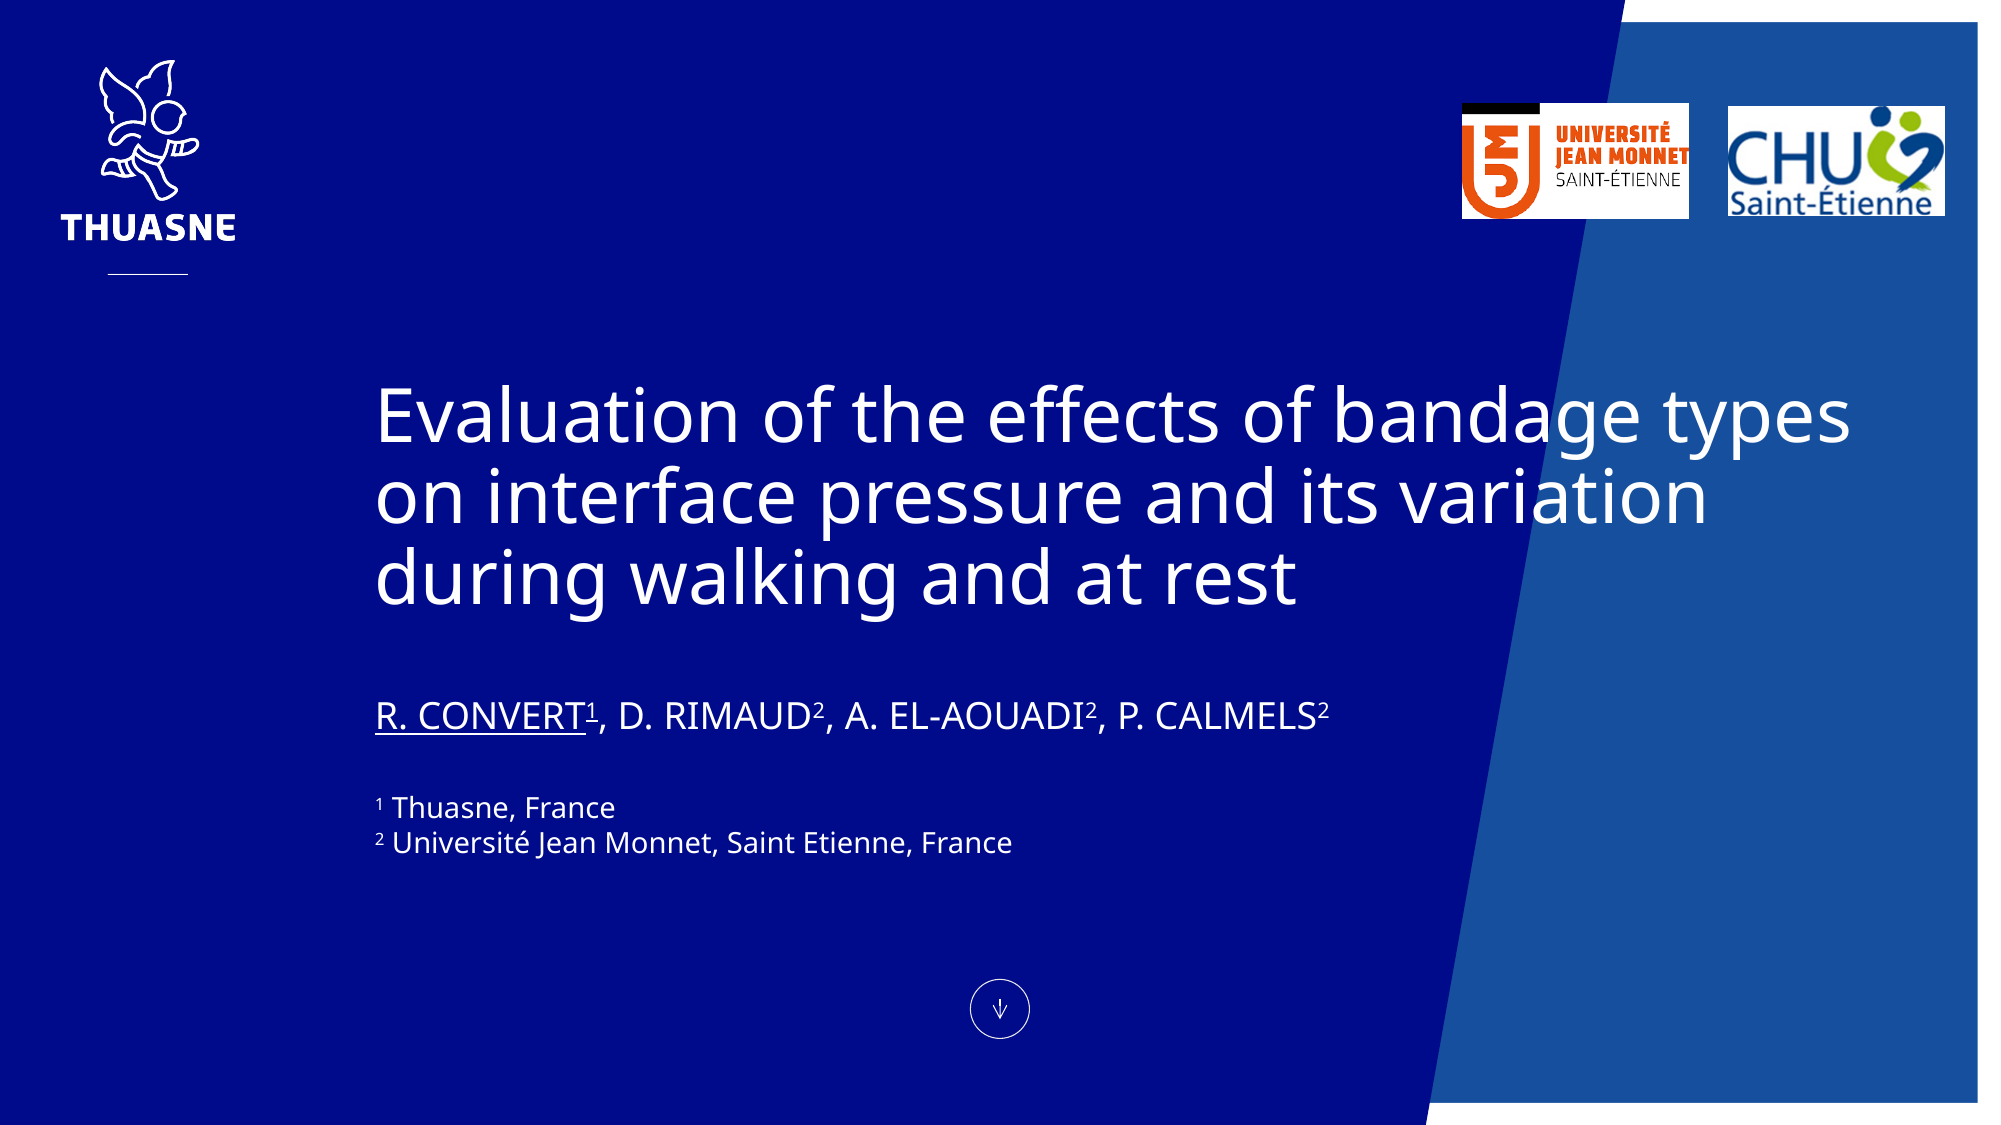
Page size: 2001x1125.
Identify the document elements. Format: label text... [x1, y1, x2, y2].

picture [1462, 103, 1689, 219]
picture [1728, 106, 1945, 216]
picture [26, 26, 269, 275]
list 1 Thuasne, France 2 Université Jean Monnet, Saint Etienne, France [374, 789, 1218, 873]
list Evaluation of the effects of bandage types on interface pressure and its variation during walking and at rest [374, 504, 1945, 621]
list R. CONVERT1, D. RIMAUD2, A. EL-AOUADI2, P. CALMELS2 [374, 683, 1760, 744]
